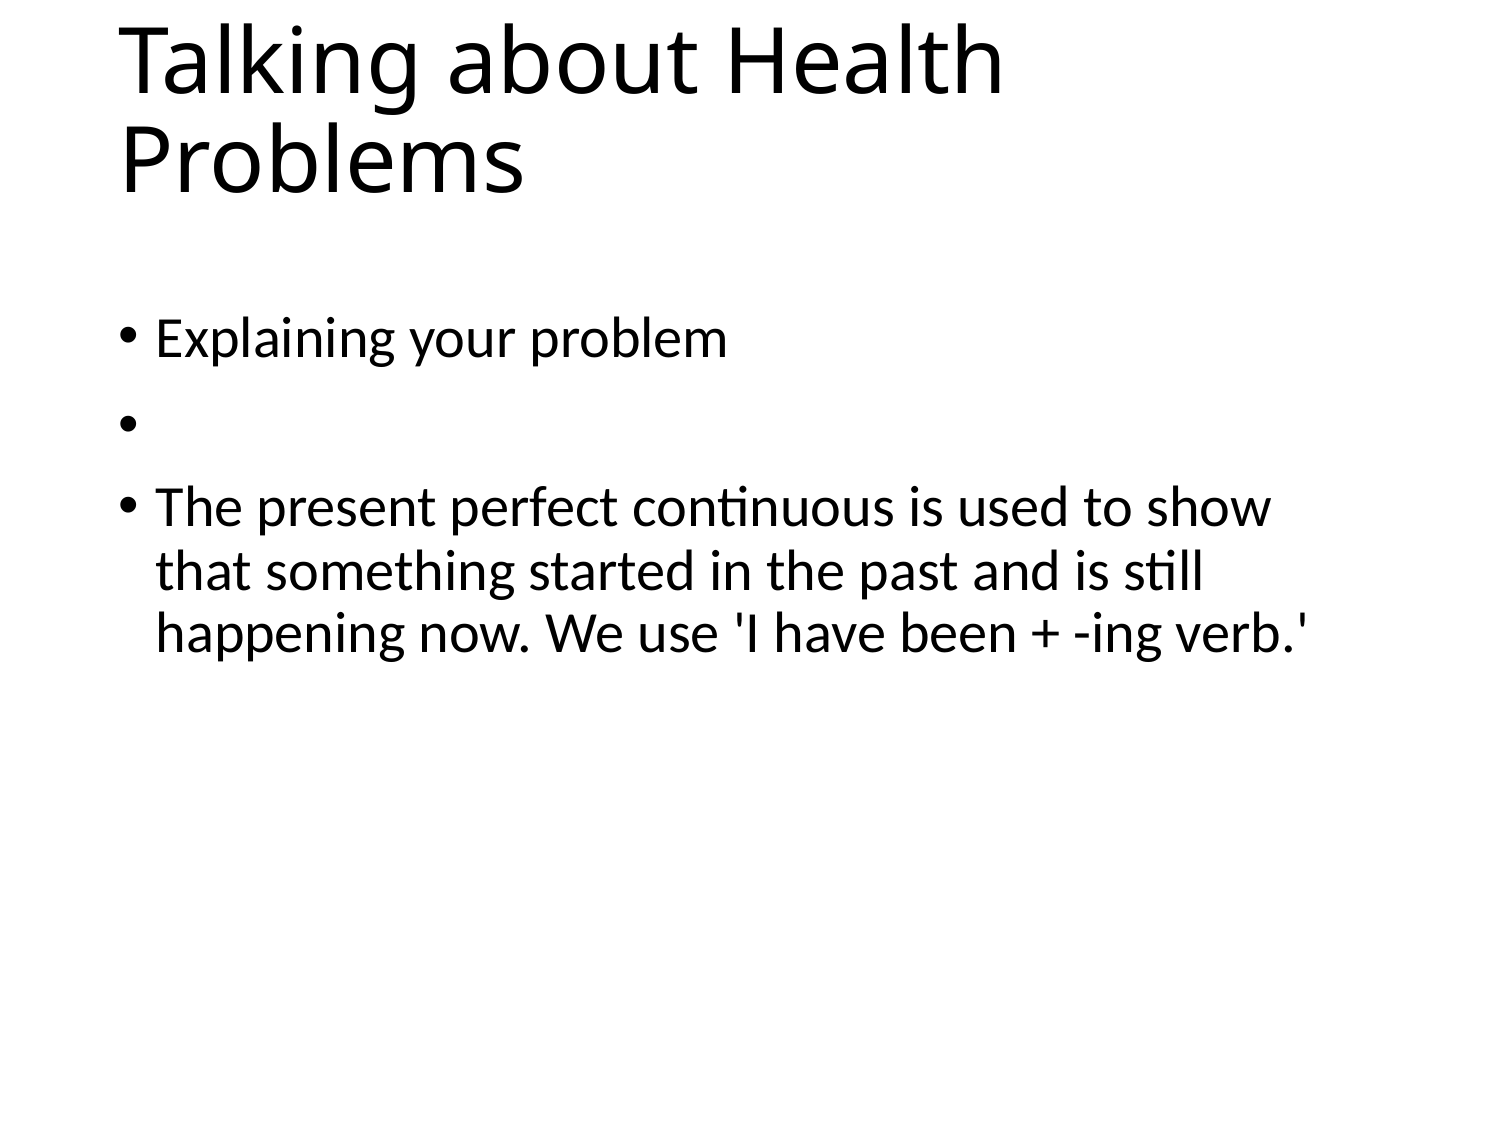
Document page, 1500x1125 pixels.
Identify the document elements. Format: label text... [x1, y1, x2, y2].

list Explaining your problem The present perfect continuous is used to show that something started in the past and is still happening now. We use 'I have been + -ing verb.' [103, 299, 1397, 1014]
title Talking about Health Problems [103, 59, 1397, 278]
